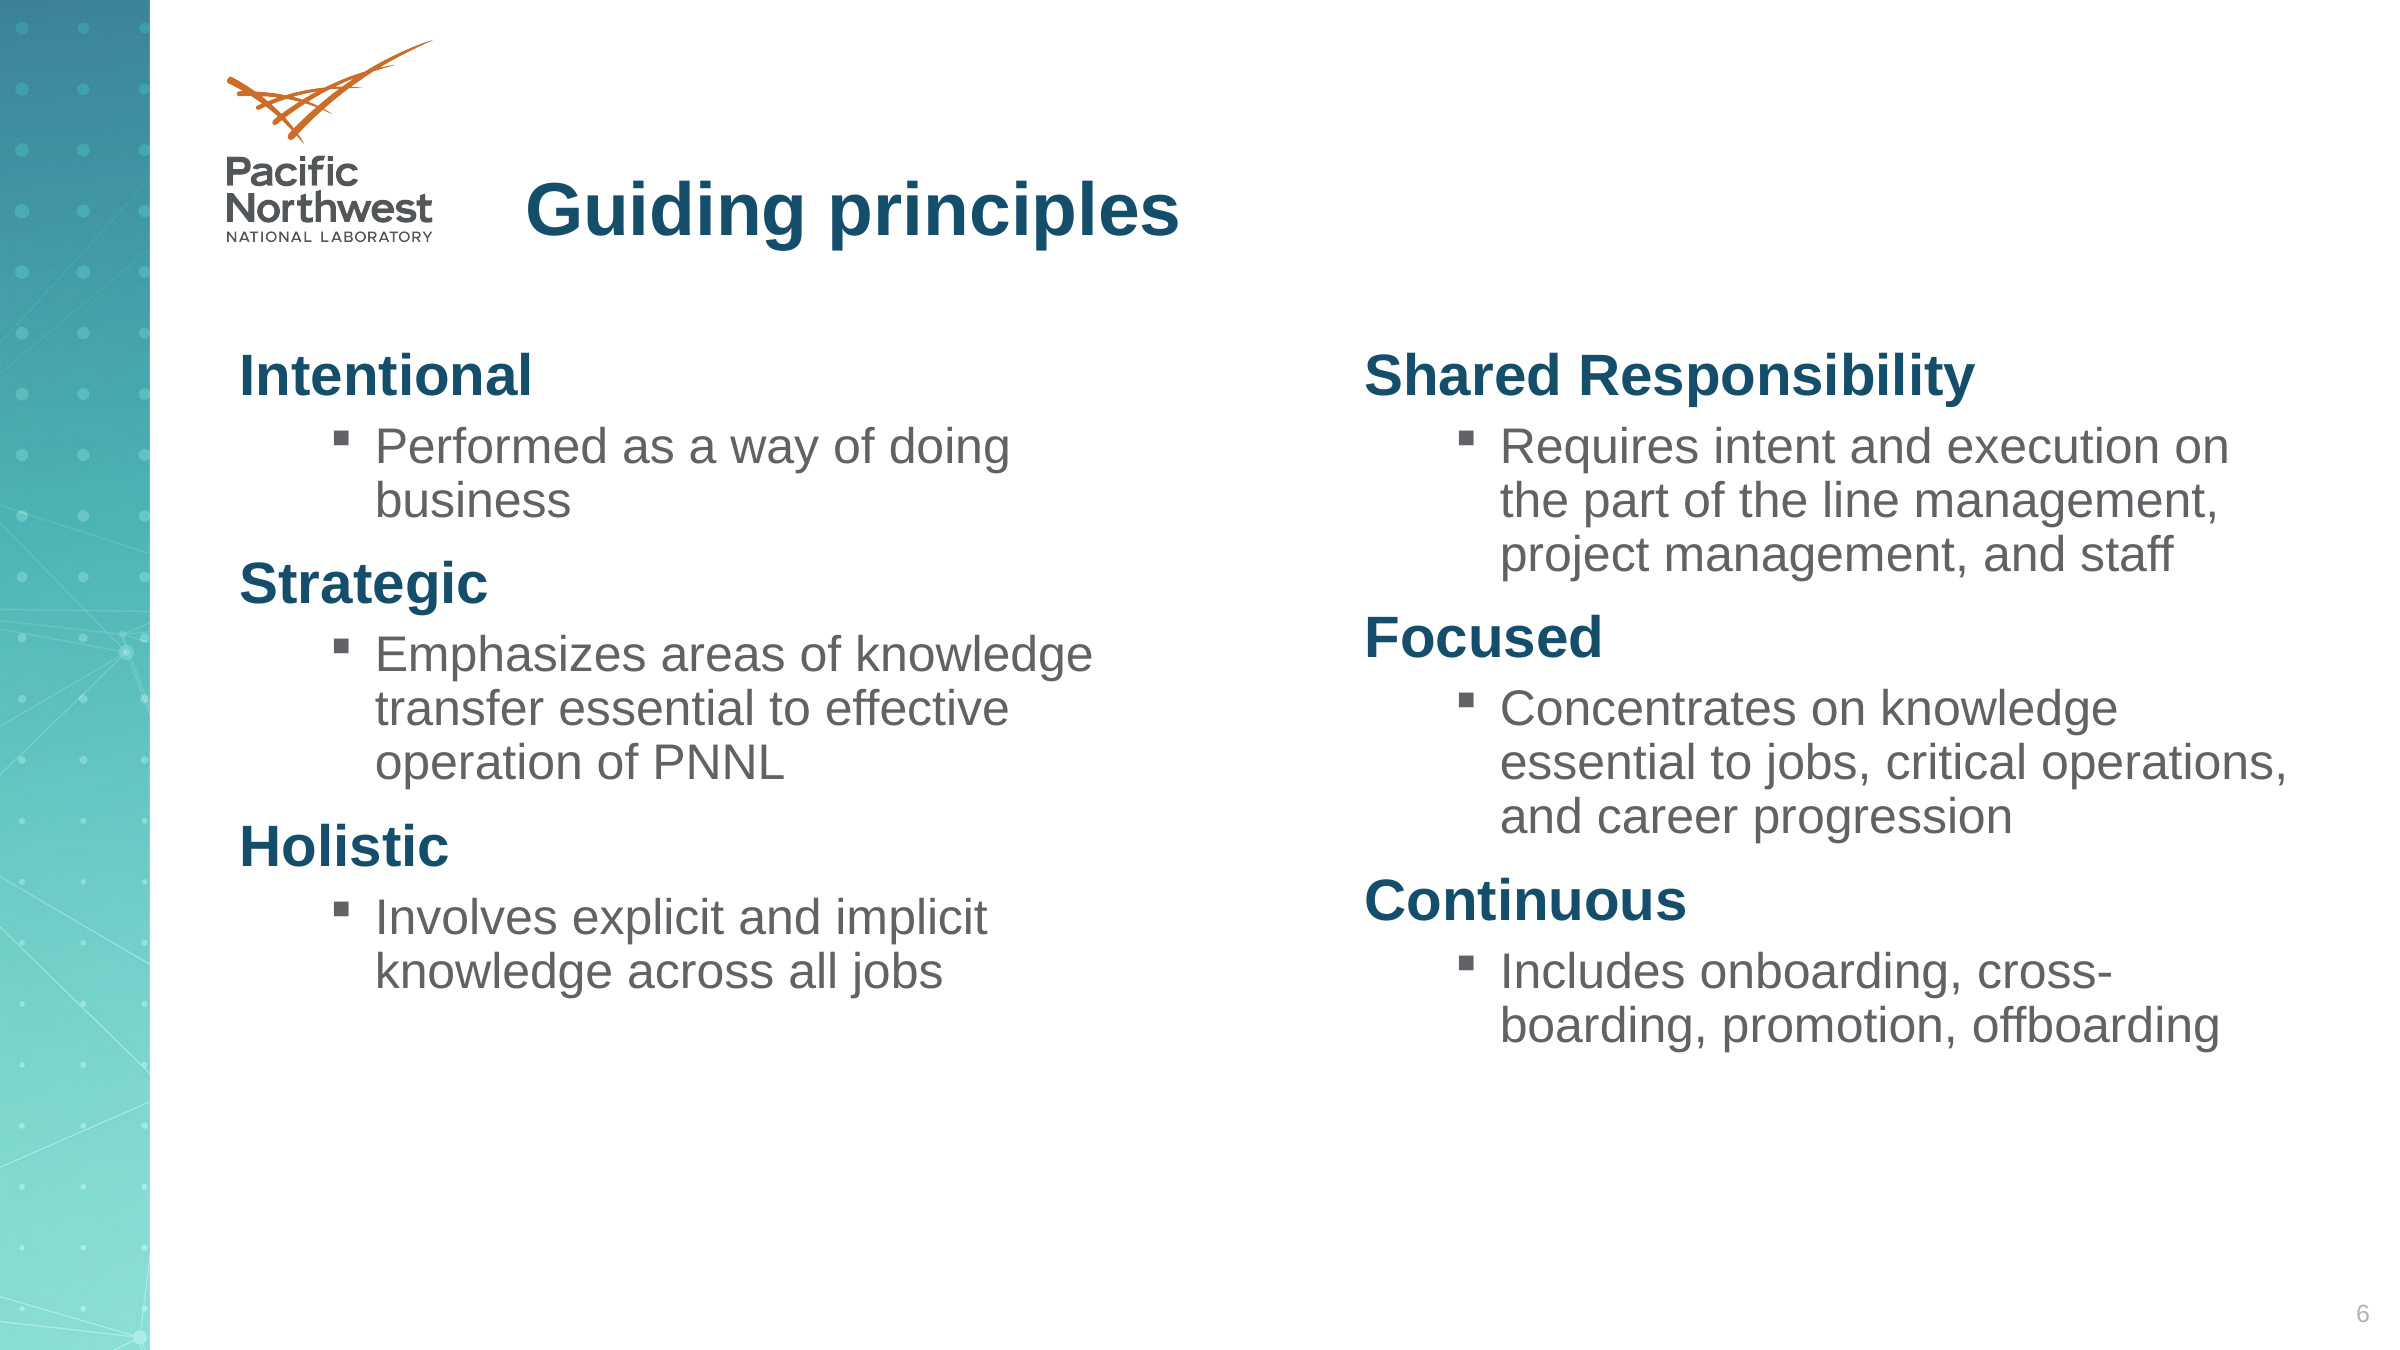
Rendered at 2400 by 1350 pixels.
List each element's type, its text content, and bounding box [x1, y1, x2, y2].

picture [225, 38, 435, 244]
slide_number 6 [2295, 1275, 2370, 1350]
list Intentional Performed as a way of doing business Strategic Emphasizes areas of knowledge transfer essential to effective operation of PNNL Holistic Involves explicit and implicit knowledge across all jobs [225, 337, 1200, 1238]
title Guiding principles [525, 44, 2325, 260]
list Shared Responsibility Requires intent and execution on the part of the line management, project management, and staff Focused Concentrates on knowledge essential to jobs, critical operations, and career progression Continuous Includes onboarding, cross-boarding, promotion, offboarding [1350, 337, 2325, 1238]
picture [0, 0, 149, 1350]
